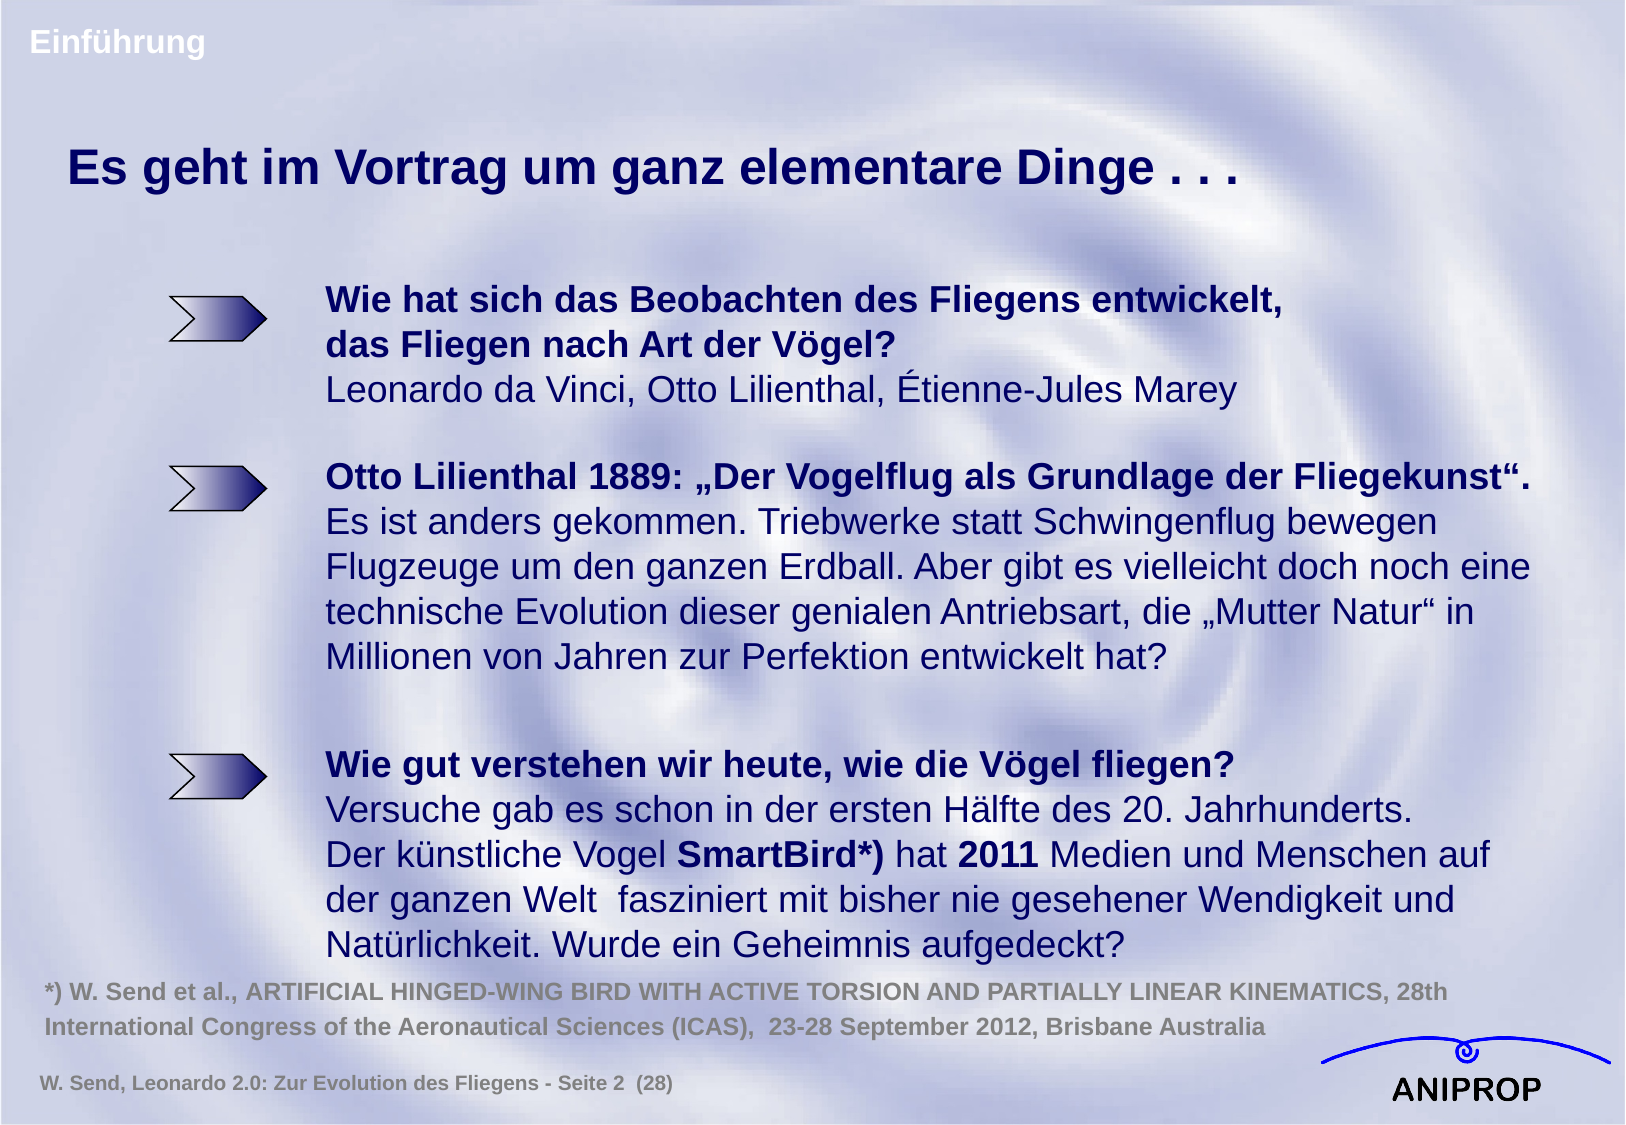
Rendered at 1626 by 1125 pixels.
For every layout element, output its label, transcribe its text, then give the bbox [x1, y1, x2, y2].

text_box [29, 732, 1566, 1049]
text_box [170, 444, 1559, 685]
text_box Es geht im Vortrag um ganz elementare Dinge . . . [53, 126, 1256, 202]
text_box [170, 267, 1367, 418]
title Einführung [29, 0, 836, 71]
picture [0, 0, 1625, 1125]
